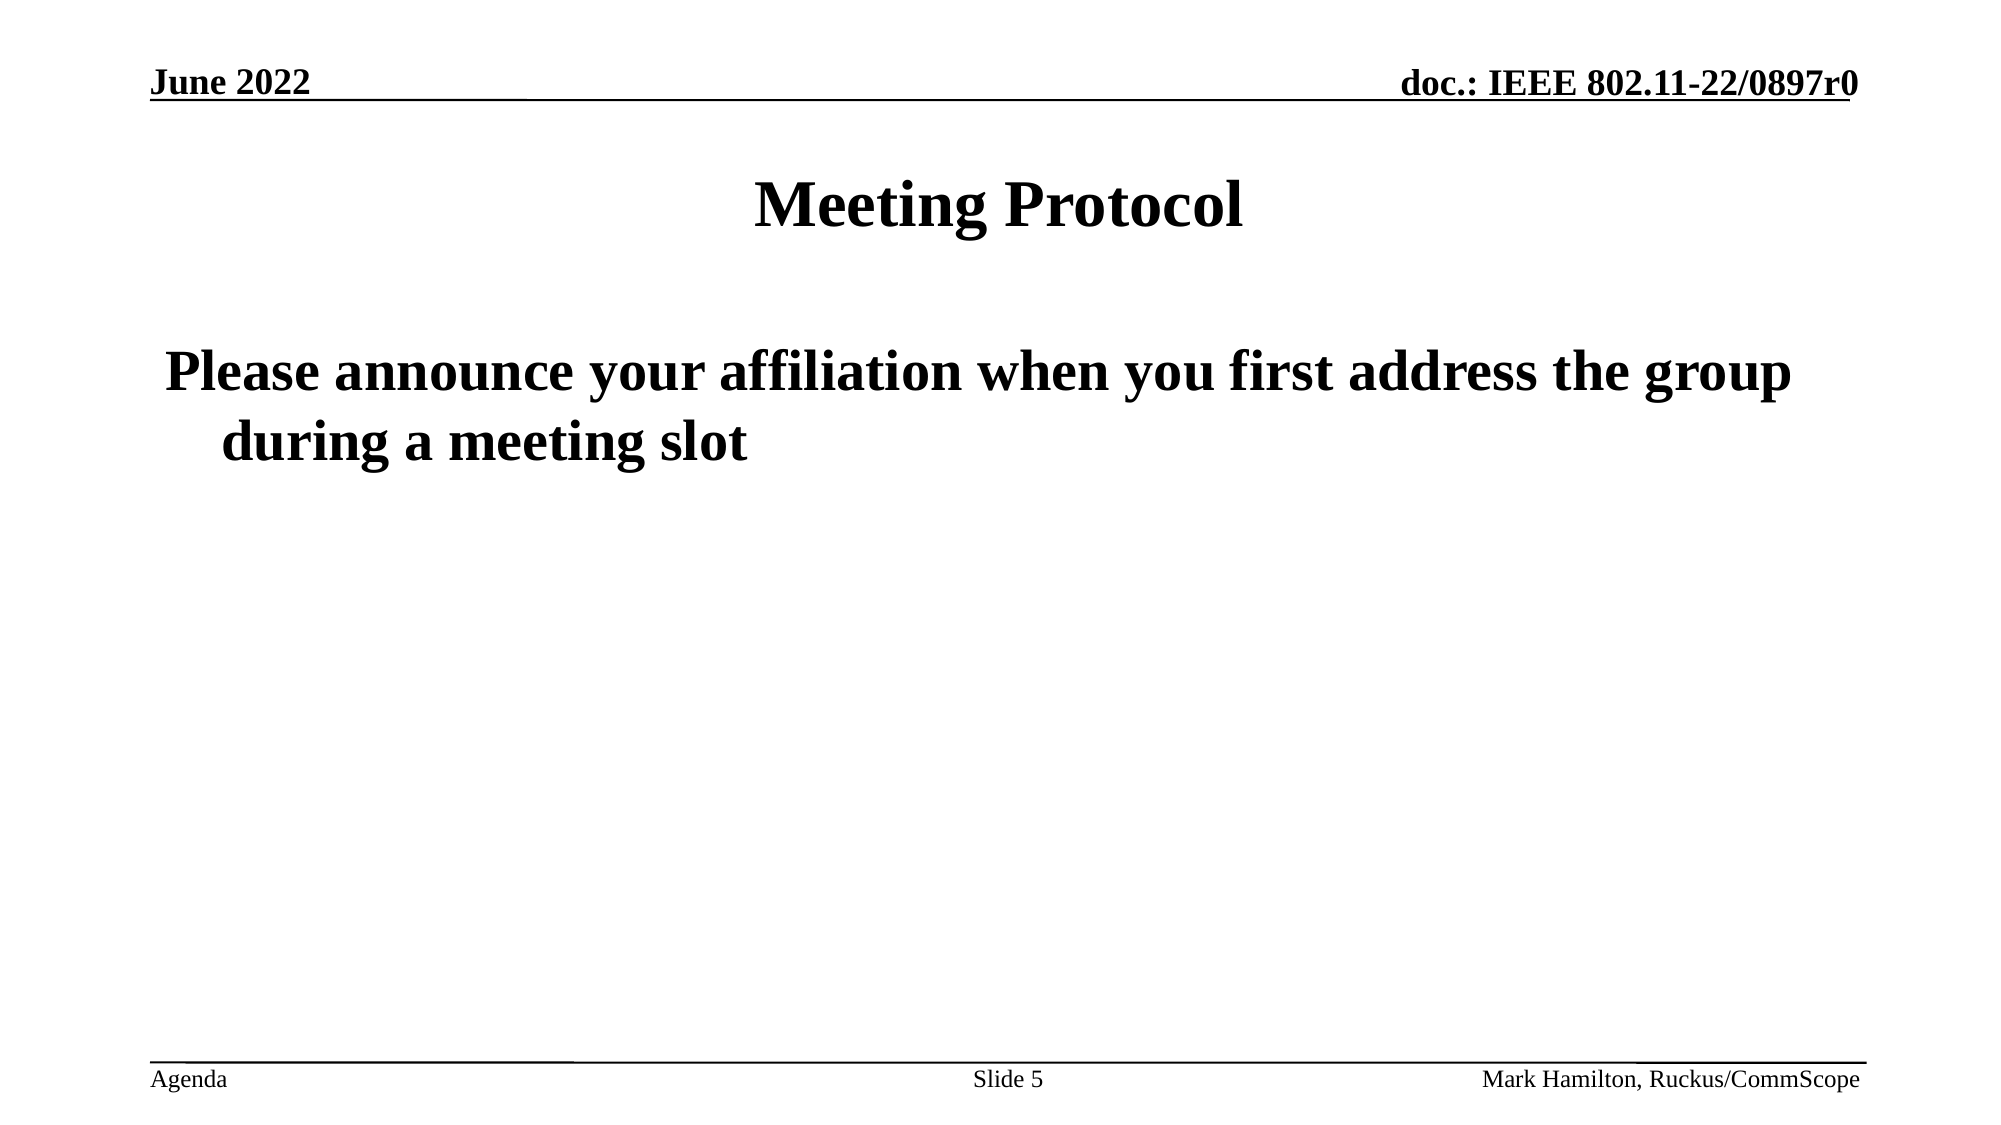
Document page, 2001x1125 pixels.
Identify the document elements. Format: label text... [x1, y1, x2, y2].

title Meeting Protocol [149, 112, 1850, 288]
slide_number Slide 5 [950, 1061, 1067, 1123]
list Please announce your affiliation when you first address the group during a meeting slot [149, 324, 1850, 1000]
